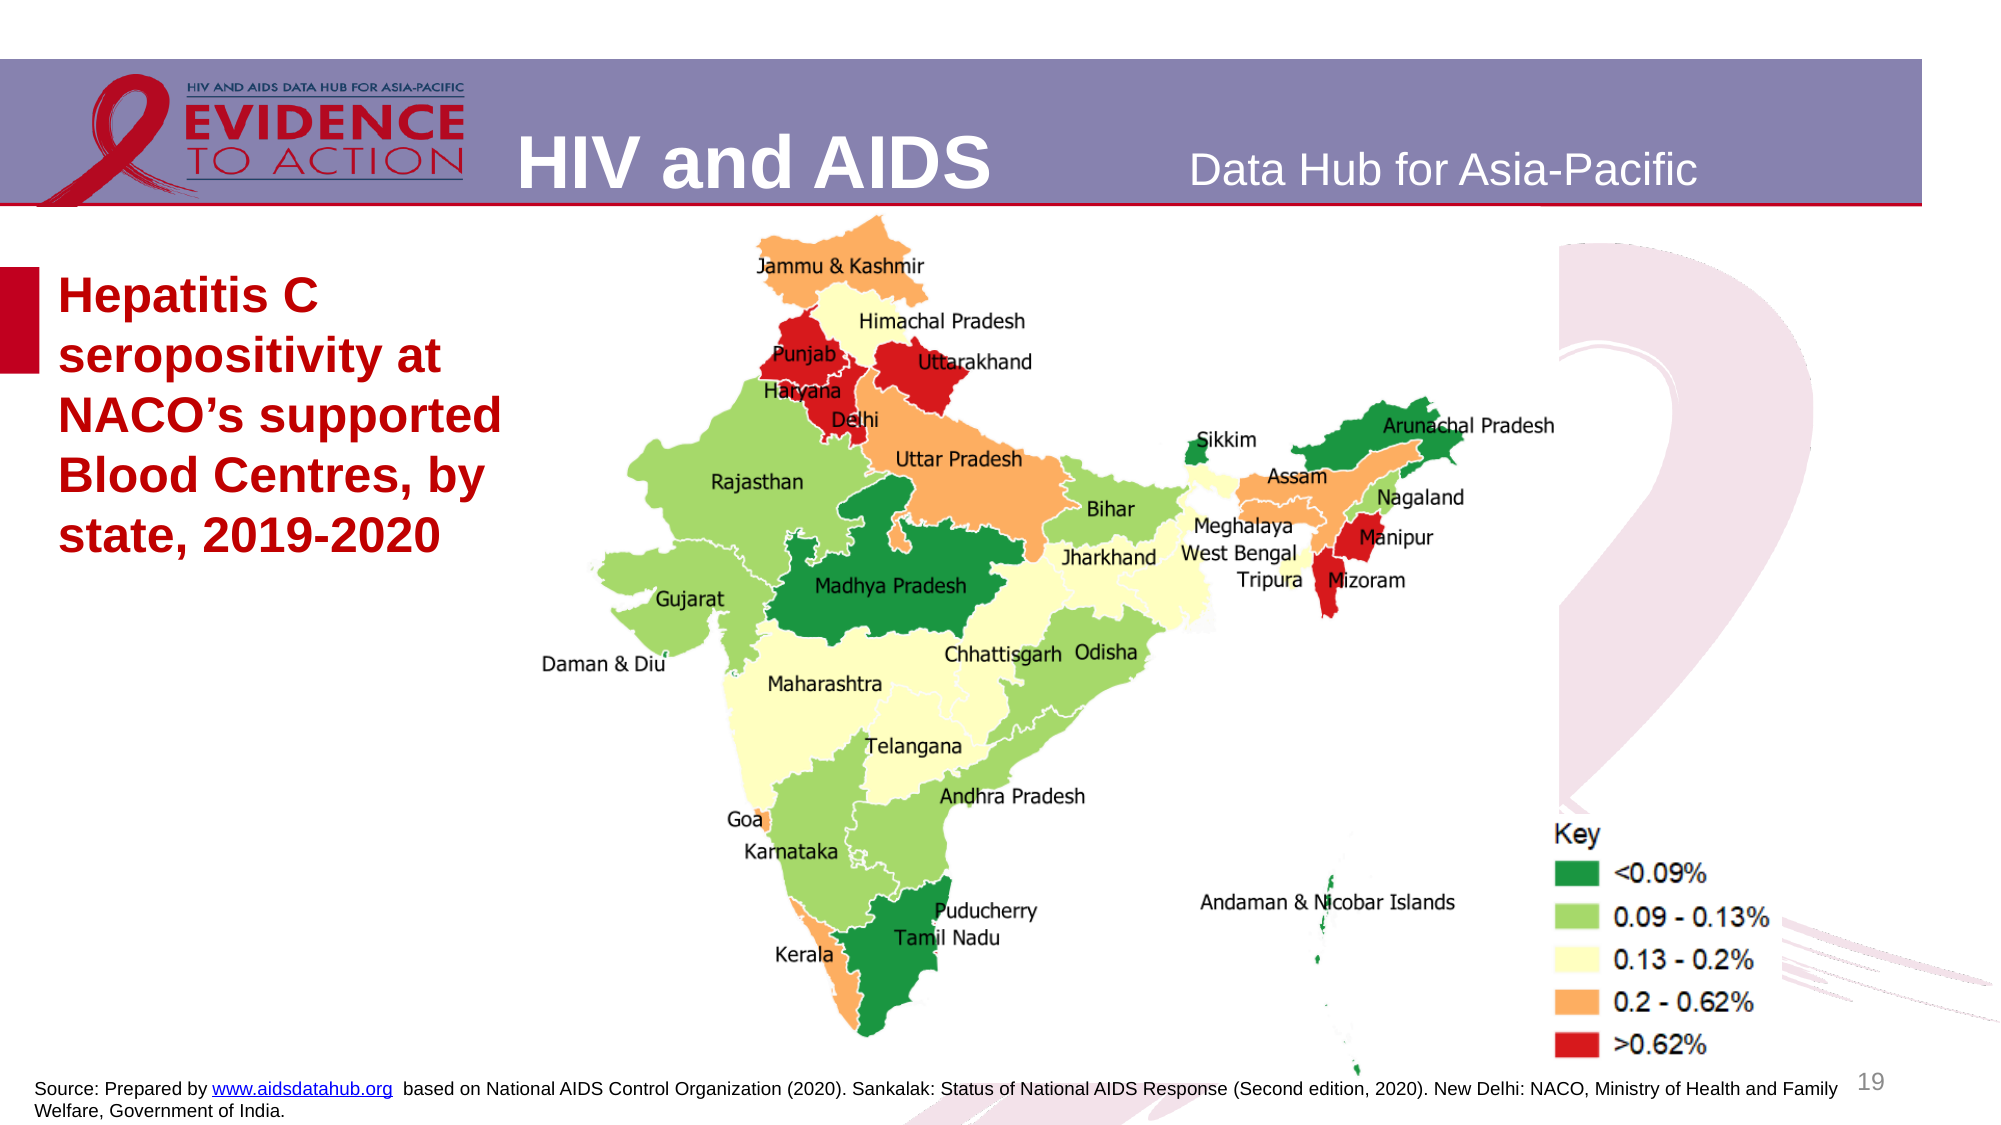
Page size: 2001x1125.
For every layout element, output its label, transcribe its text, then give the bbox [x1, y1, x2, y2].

text_box Source: Prepared by www.aidsdatahub.org based on National AIDS Control Organization (2020). Sankalak: Status of National AIDS Response (Second edition, 2020). New Delhi: NACO, Ministry of Health and Family Welfare, Government of India. [19, 1068, 1874, 1125]
picture [11, 74, 469, 207]
picture [706, 181, 2000, 1125]
title Hepatitis C seropositivity at NACO’s supported Blood Centres, by state, 2019-2020 [43, 255, 533, 587]
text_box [538, 211, 1782, 1083]
slide_number 19 [1785, 1043, 1900, 1103]
